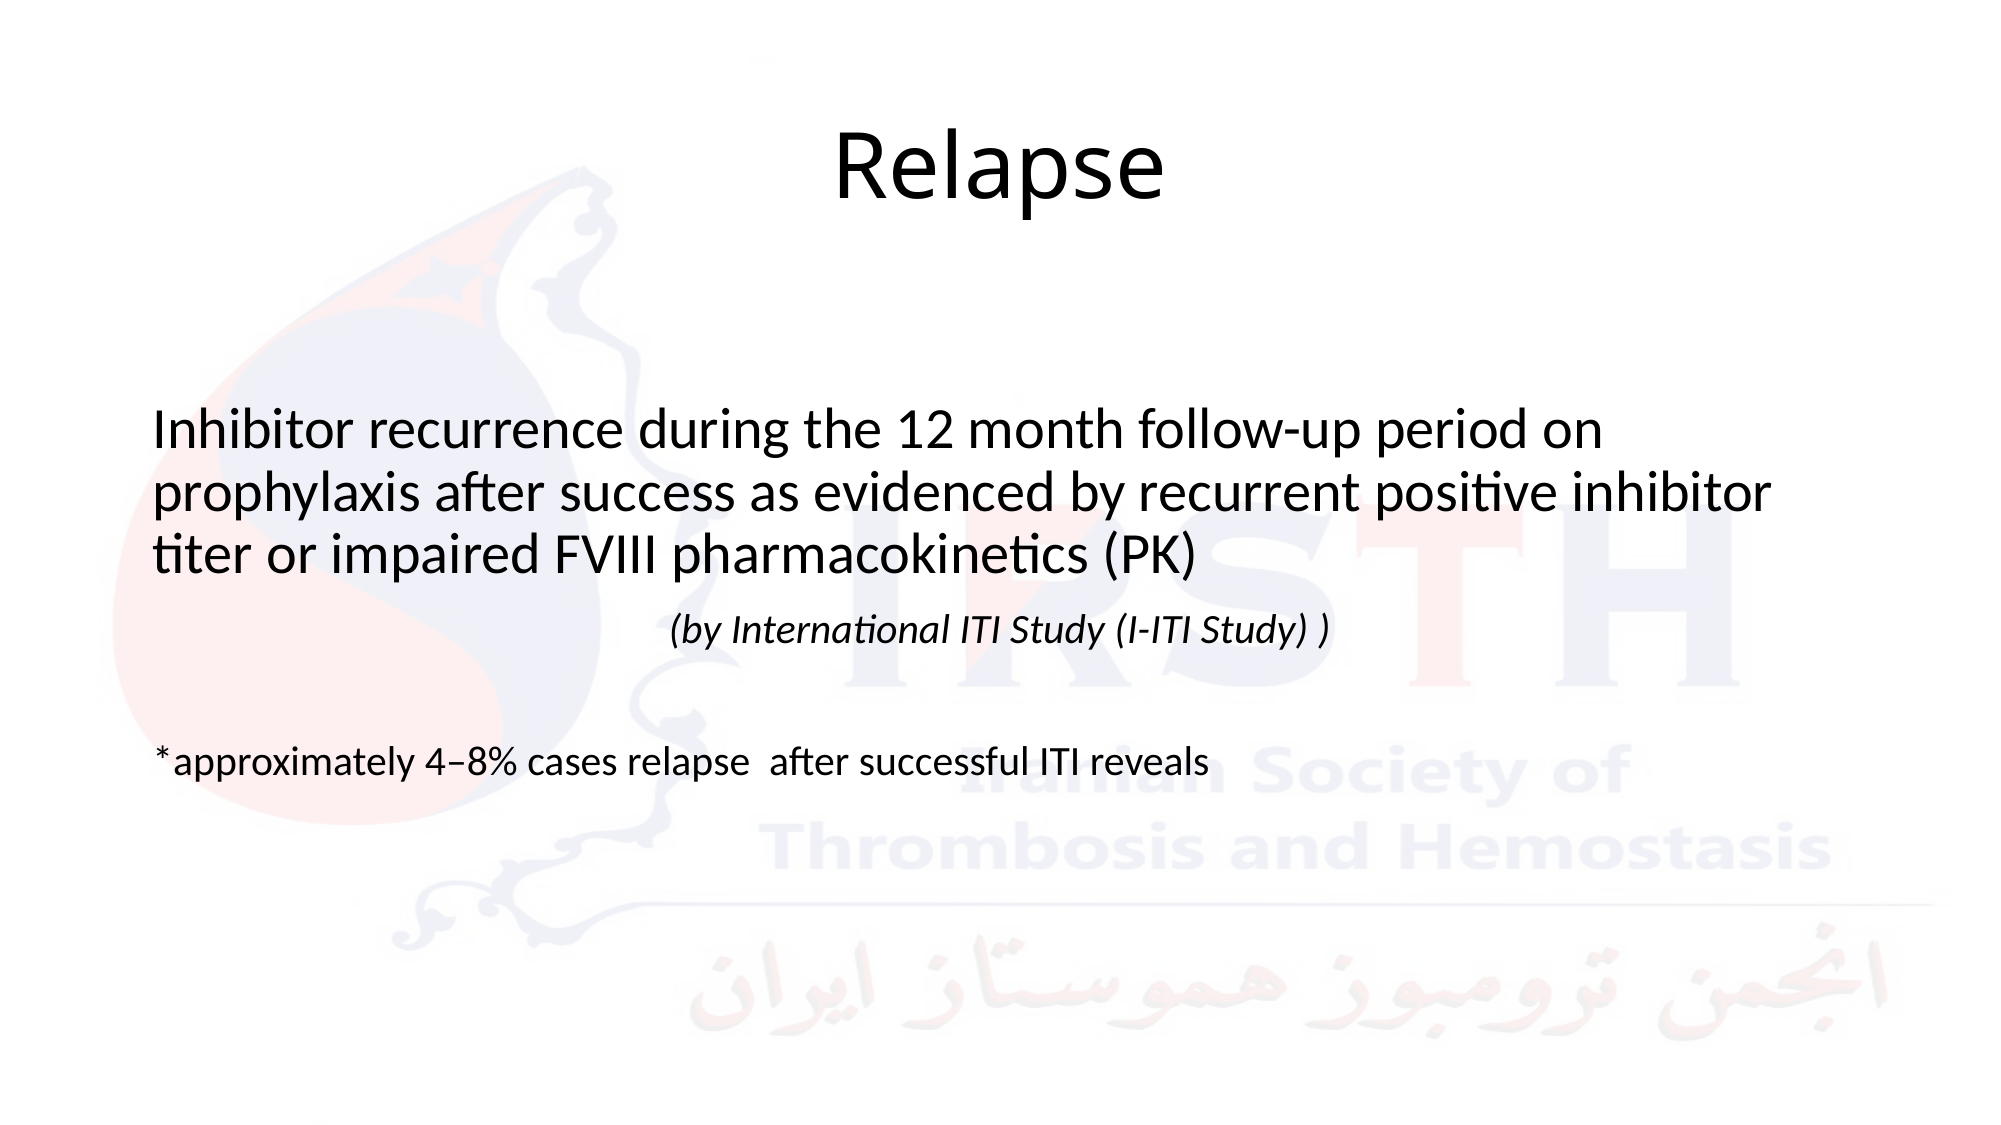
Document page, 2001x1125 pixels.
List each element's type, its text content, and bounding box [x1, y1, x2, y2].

list Inhibitor recurrence during the 12 month follow-up period on prophylaxis after success as evidenced by recurrent positive inhibitor titer or impaired FVIII pharmacokinetics (PK) (by International ITI Study (I-ITI Study) ) *approximately 4–8% cases relapse after successful ITI reveals [137, 299, 1863, 1014]
title Relapse [137, 59, 1863, 278]
